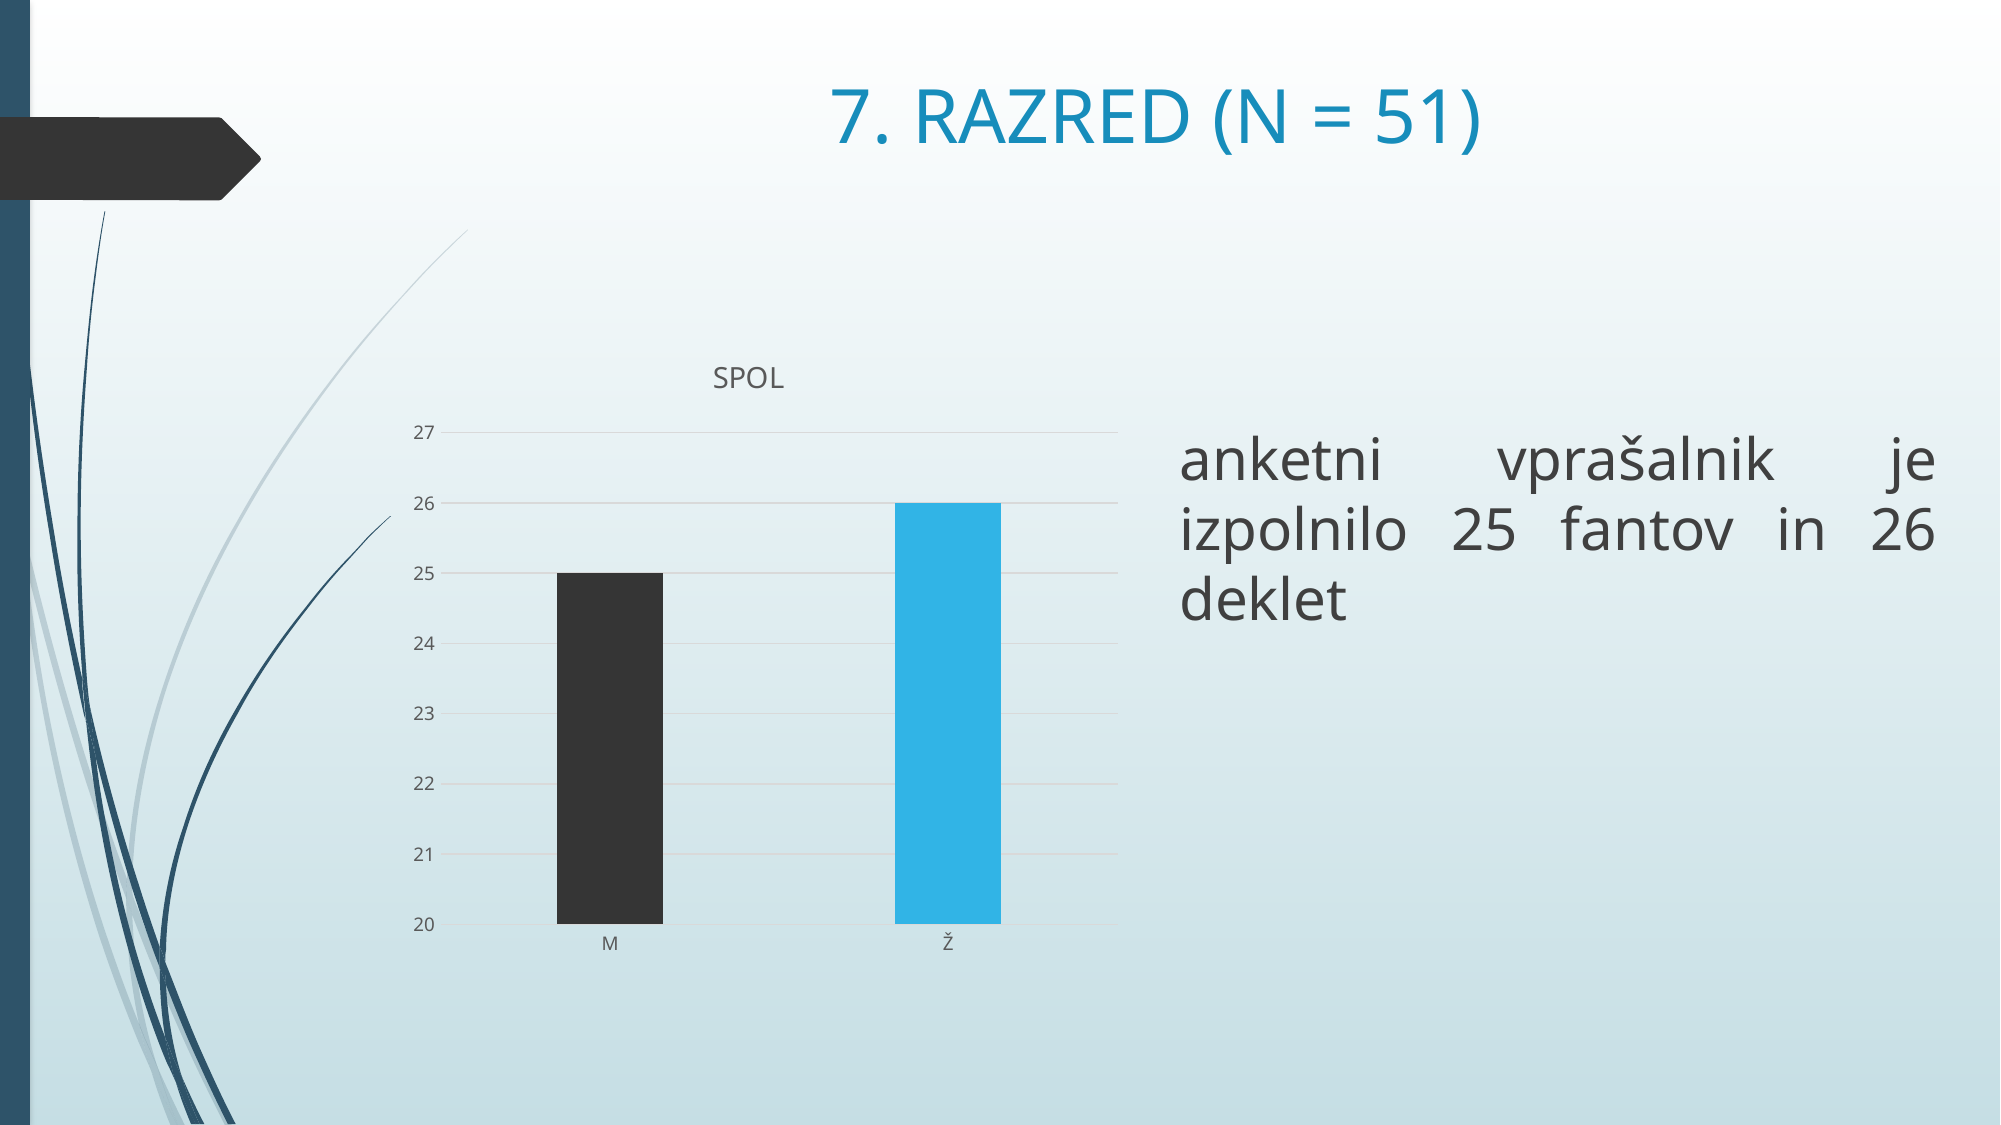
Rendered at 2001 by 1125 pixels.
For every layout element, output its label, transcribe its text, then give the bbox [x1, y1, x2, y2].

title 7. RAZRED (N = 51) [425, 61, 1888, 192]
chart [398, 327, 1133, 970]
list anketni vprašalnik je izpolnilo 25 fantov in 26 deklet [1164, 348, 1952, 969]
